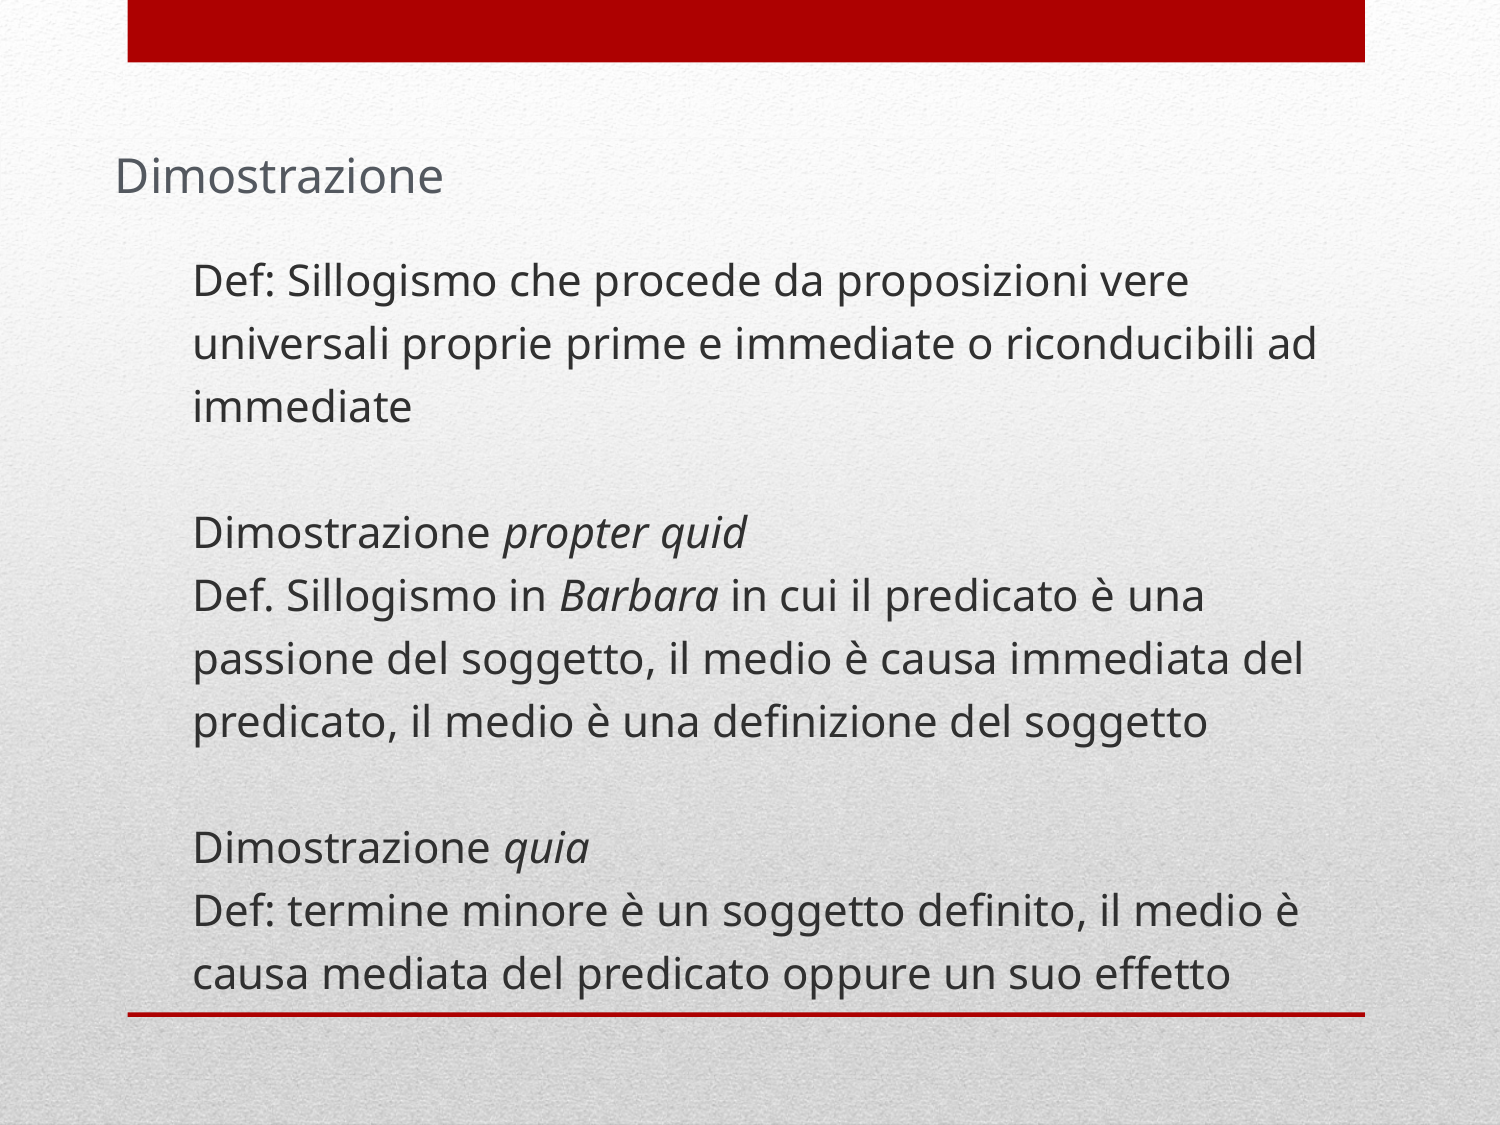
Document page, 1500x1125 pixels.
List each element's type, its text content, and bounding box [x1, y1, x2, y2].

title Dimostrazione [0, 138, 996, 211]
list Def: Sillogismo che procede da proposizioni vere universali proprie prime e immediate o riconducibili ad immediate Dimostrazione propter quid Def. Sillogismo in Barbara in cui il predicato è una passione del soggetto, il medio è causa immediata del predicato, il medio è una definizione del soggetto Dimostrazione quia Def: termine minore è un soggetto definito, il medio è causa mediata del predicato oppure un suo effetto [177, 254, 1345, 999]
